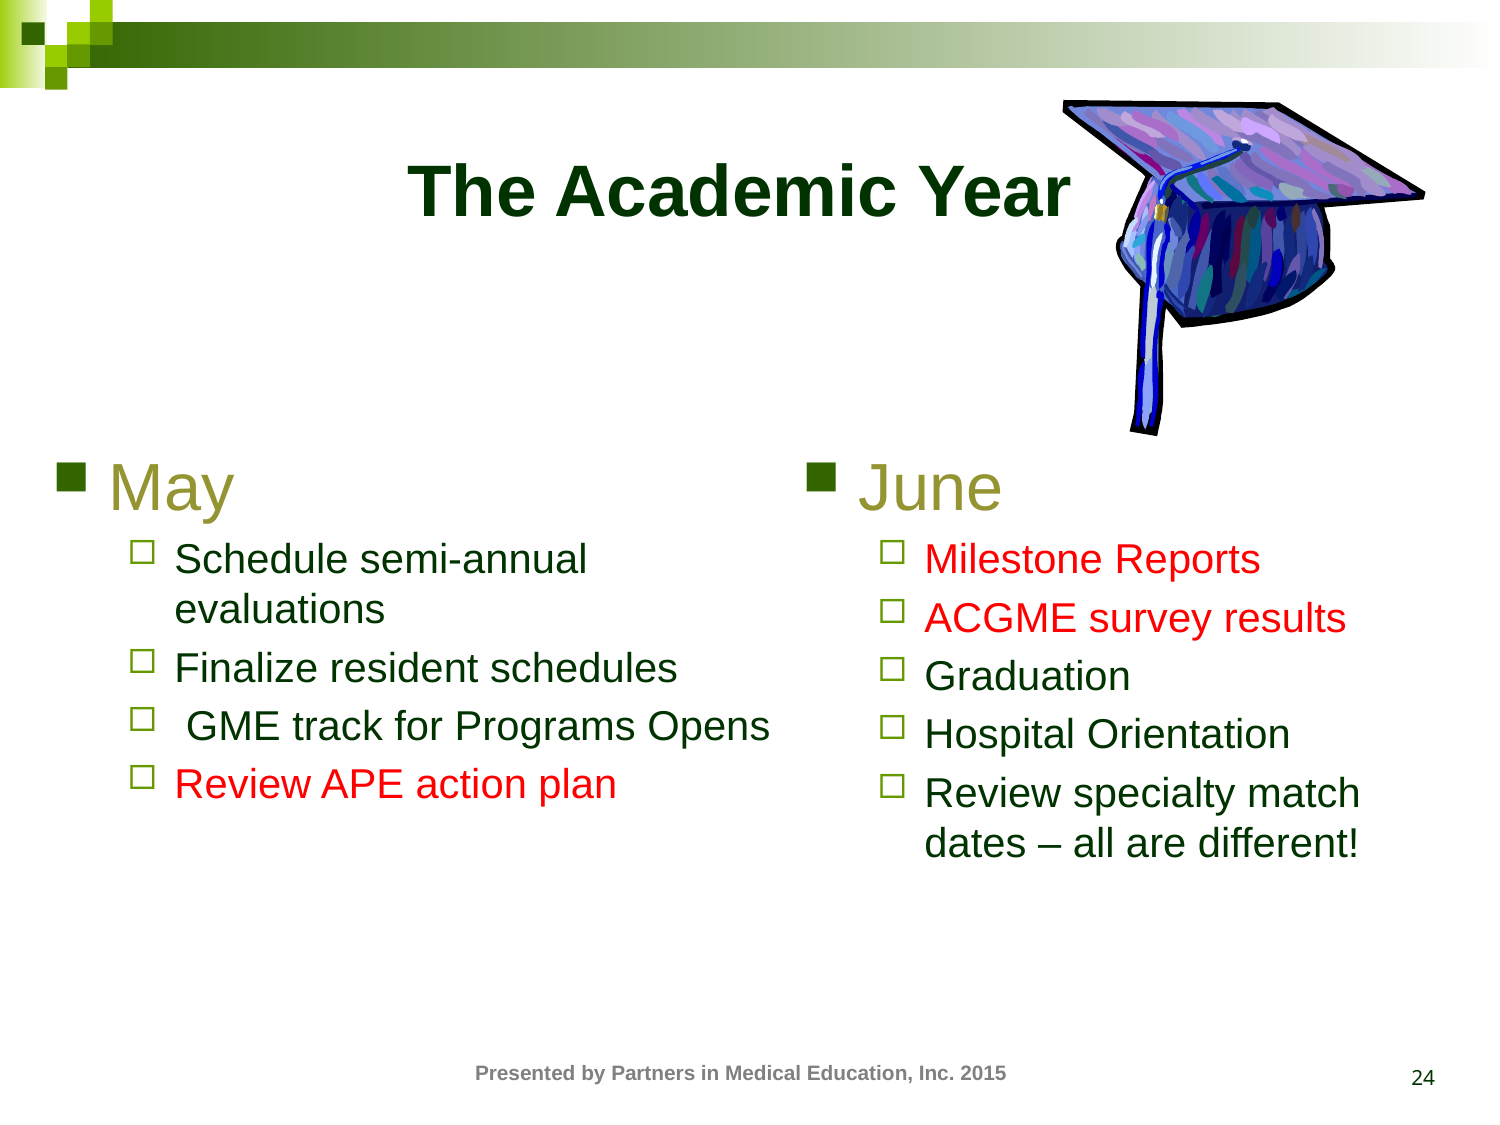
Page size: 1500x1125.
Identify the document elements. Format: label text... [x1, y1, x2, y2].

title The Academic Year [75, 75, 1425, 300]
footer Presented by Partners in Medical Education, Inc. 2015 [450, 1050, 1038, 1095]
list May Schedule semi-annual evaluations Finalize resident schedules GME track for Programs Opens Review APE action plan [37, 436, 788, 925]
list June Milestone Reports ACGME survey results Graduation Hospital Orientation Review specialty match dates – all are different! [787, 436, 1450, 912]
picture [1062, 99, 1426, 437]
slide_number 24 [1099, 1024, 1451, 1101]
